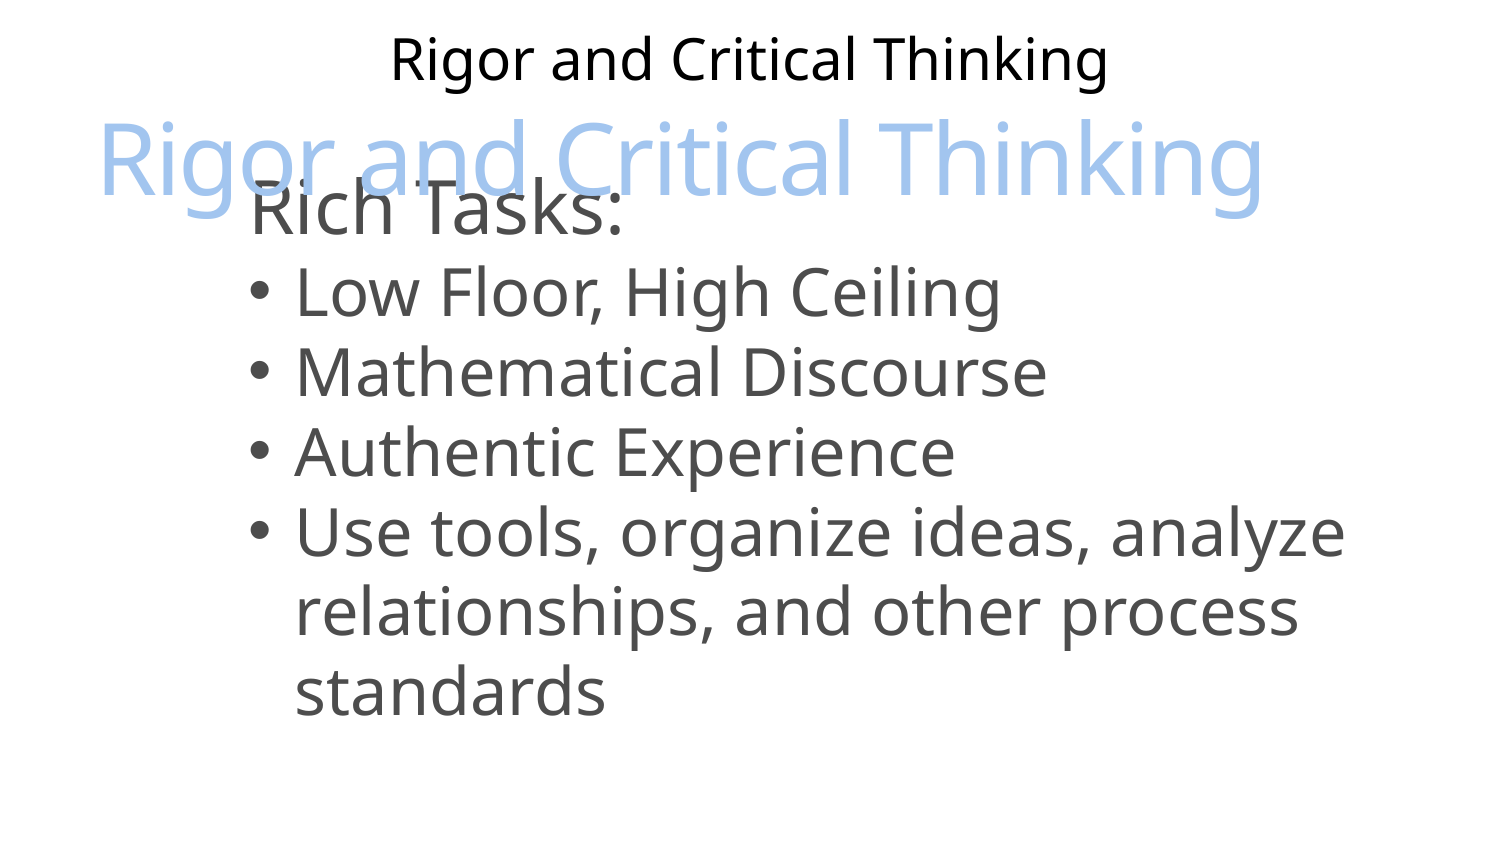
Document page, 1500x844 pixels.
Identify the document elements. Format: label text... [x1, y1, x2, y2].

text_box Rigor and Critical Thinking [198, 14, 1302, 61]
text_box Rich Tasks: Low Floor, High Ceiling Mathematical Discourse Authentic Experience Use tools, organize ideas, analyze relationships, and other process standards [233, 266, 1392, 737]
title Rigor and Critical Thinking [80, 61, 1407, 266]
